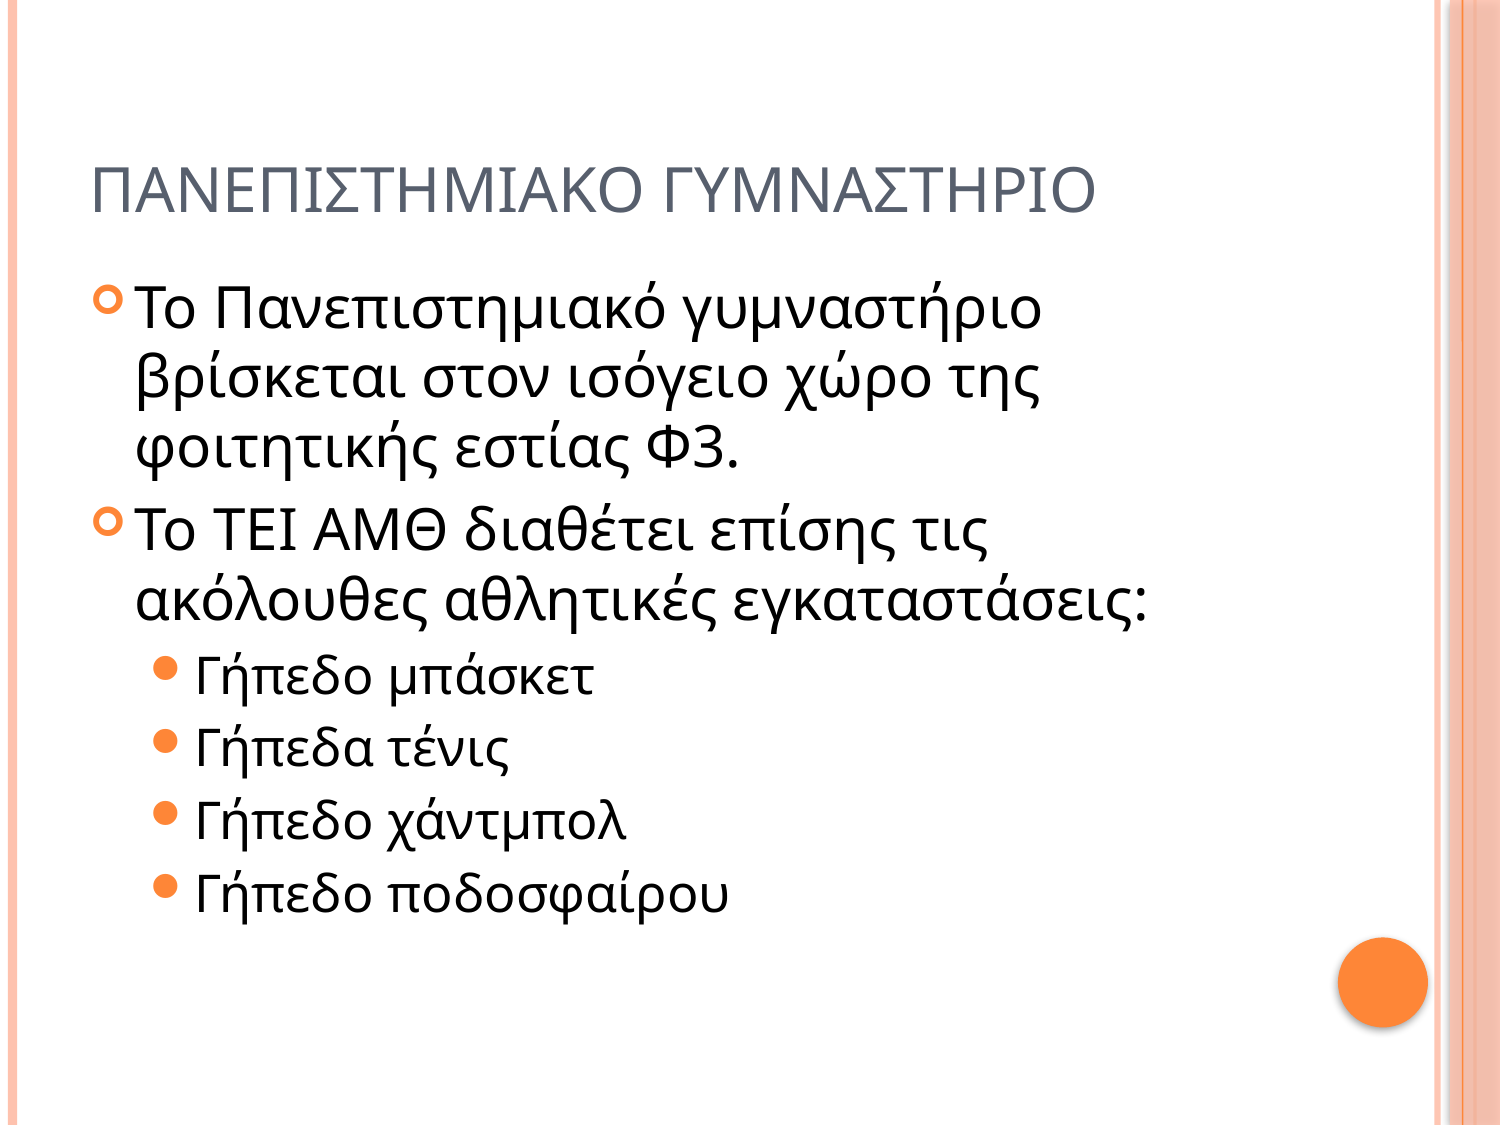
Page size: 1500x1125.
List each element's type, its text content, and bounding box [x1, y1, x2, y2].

list Το Πανεπιστημιακό γυμναστήριο βρίσκεται στον ισόγειο χώρο της φοιτητικής εστίας Φ3. Το ΤΕΙ ΑΜΘ διαθέτει επίσης τις ακόλουθες αθλητικές εγκαταστάσεις: Γήπεδο μπάσκετ Γήπεδα τένις Γήπεδο χάντμπολ Γήπεδο ποδοσφαίρου [75, 262, 1300, 1062]
title Πανεπιστημιακο Γυμναστηριο [75, 45, 1300, 233]
